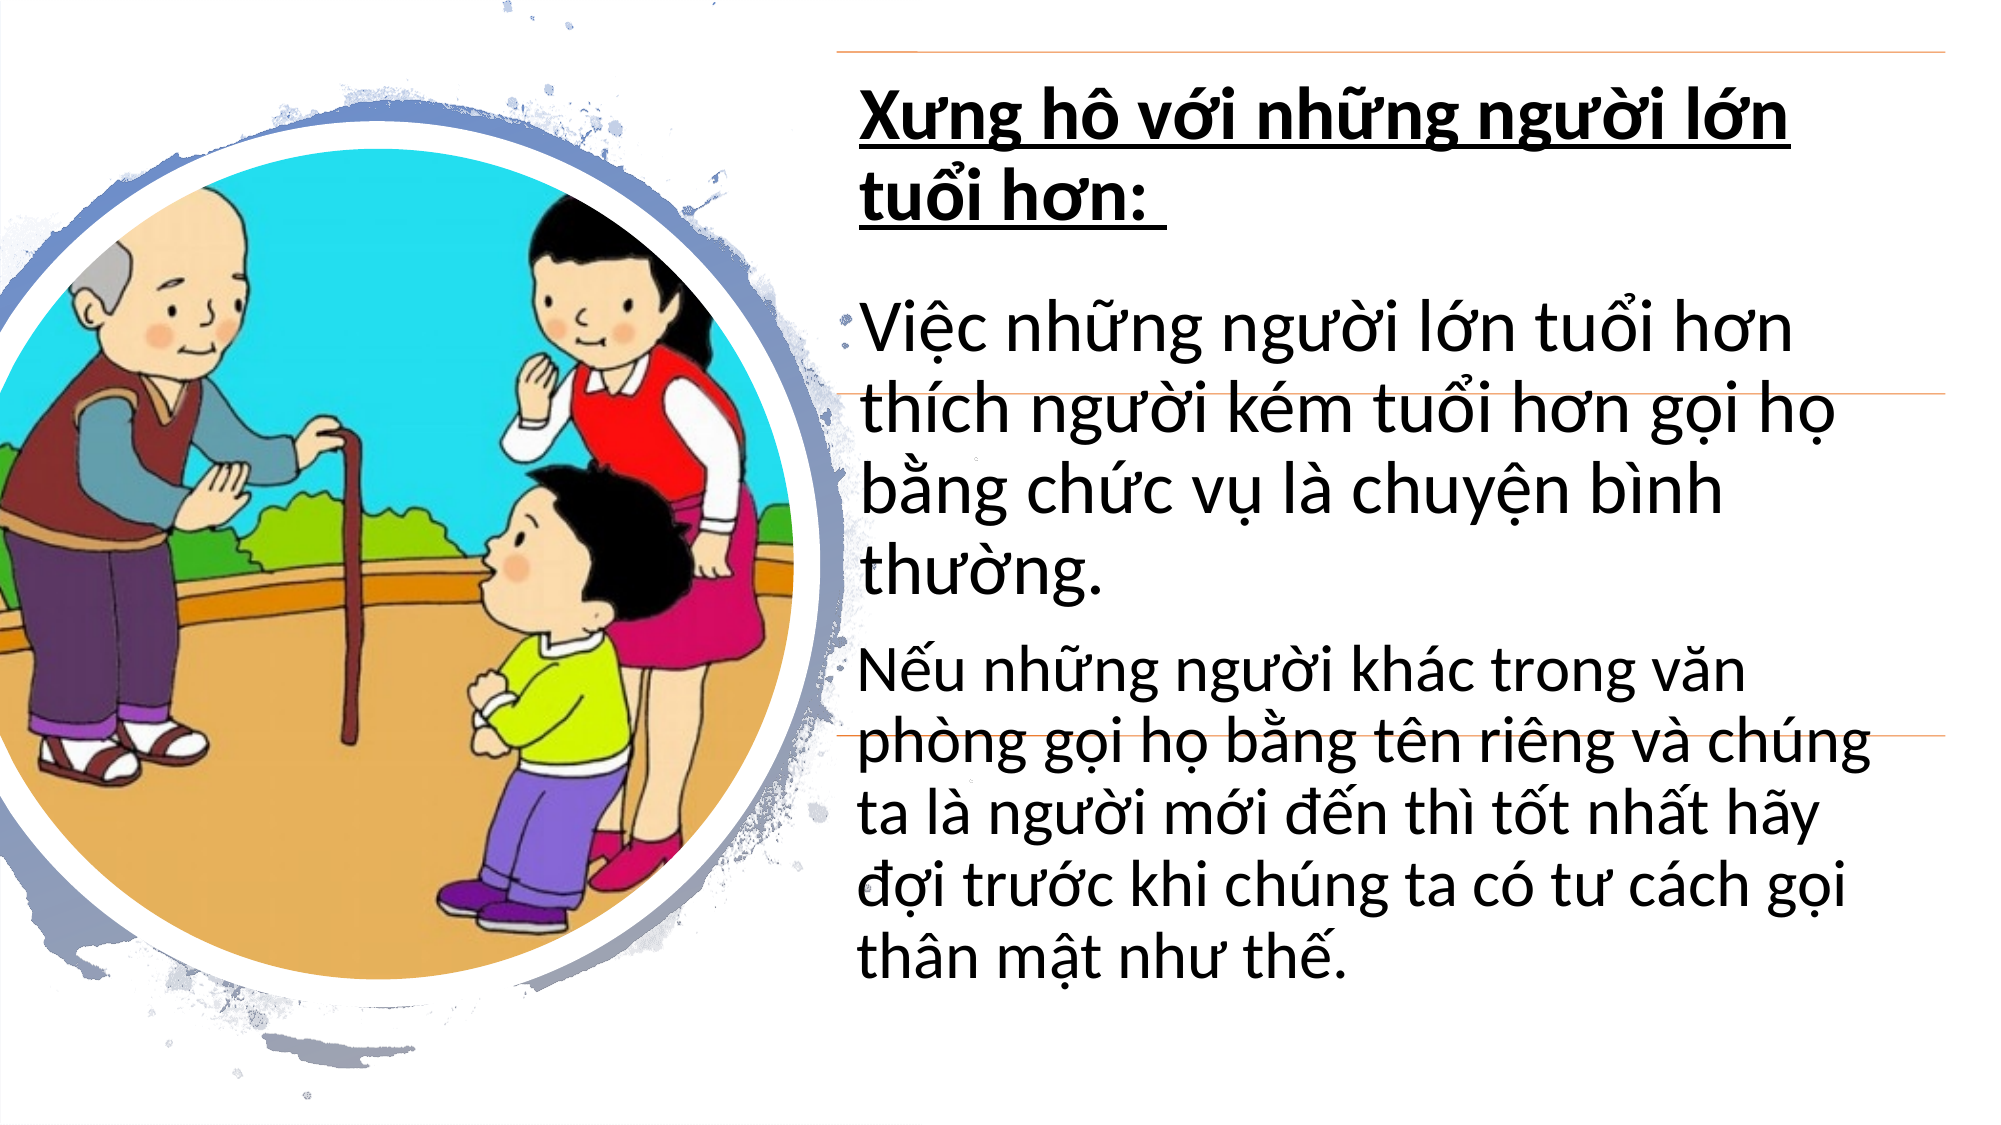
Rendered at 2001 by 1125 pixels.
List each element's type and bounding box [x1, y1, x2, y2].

list [836, 51, 1946, 1079]
picture [0, 0, 2000, 1125]
